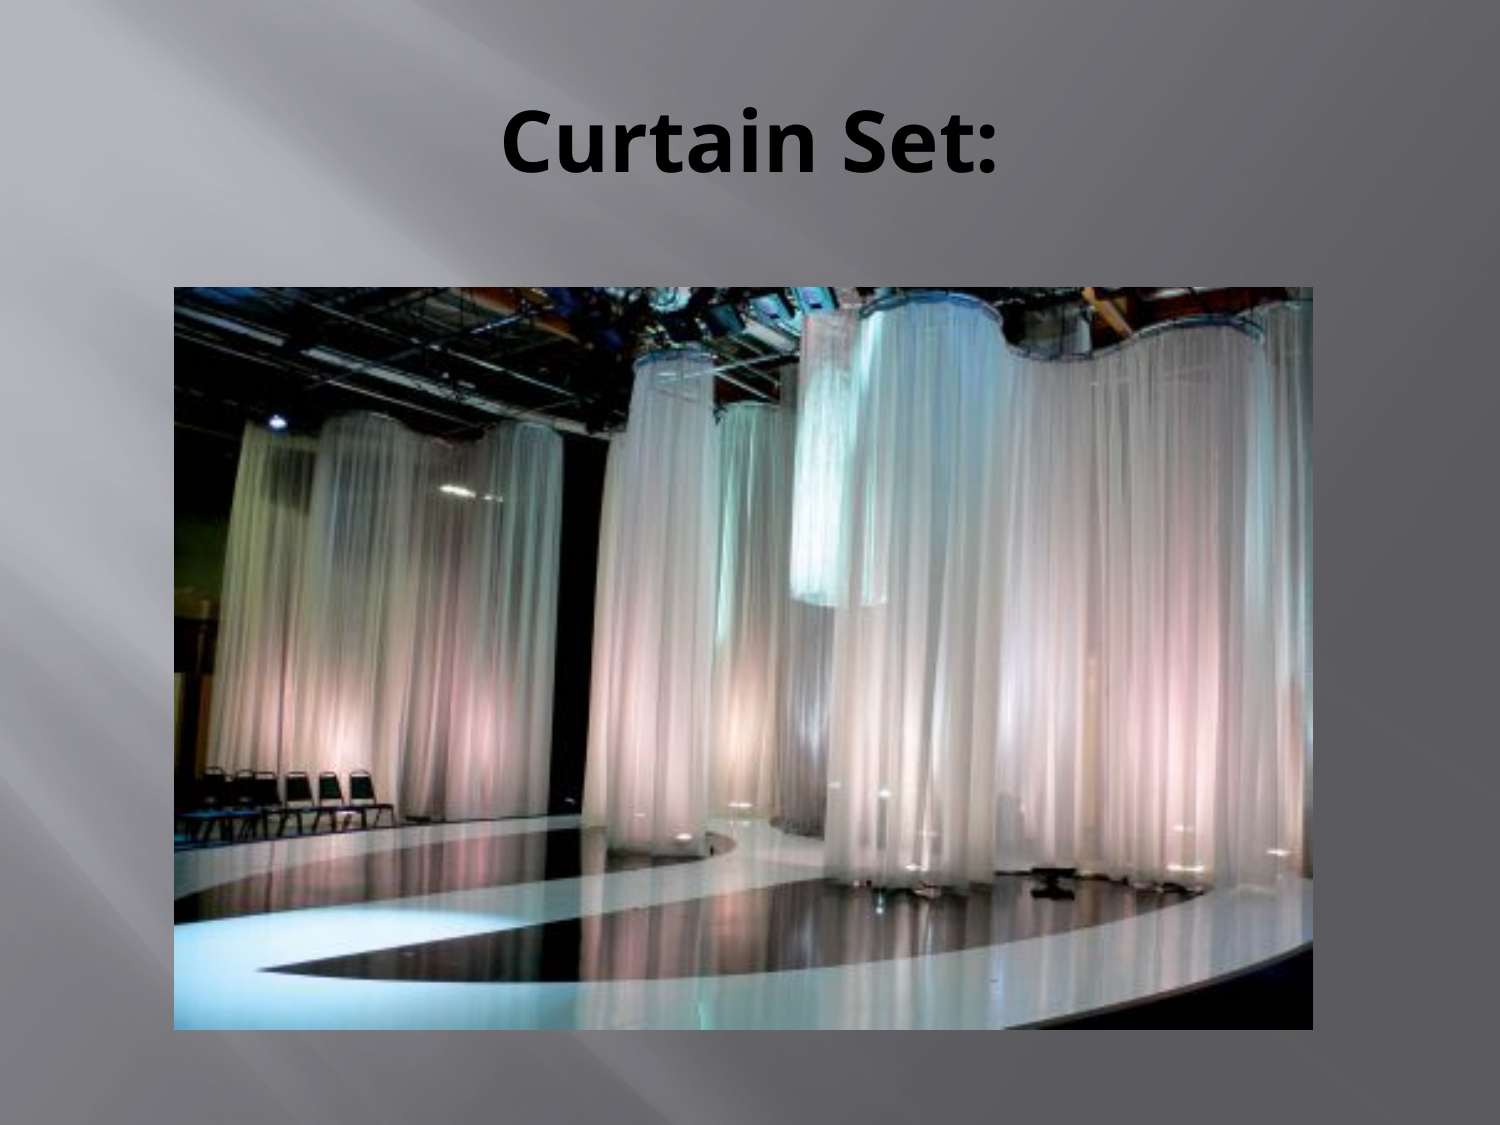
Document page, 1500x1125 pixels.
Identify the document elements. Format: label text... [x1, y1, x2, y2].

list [174, 287, 1313, 1030]
title Curtain Set: [75, 45, 1425, 233]
